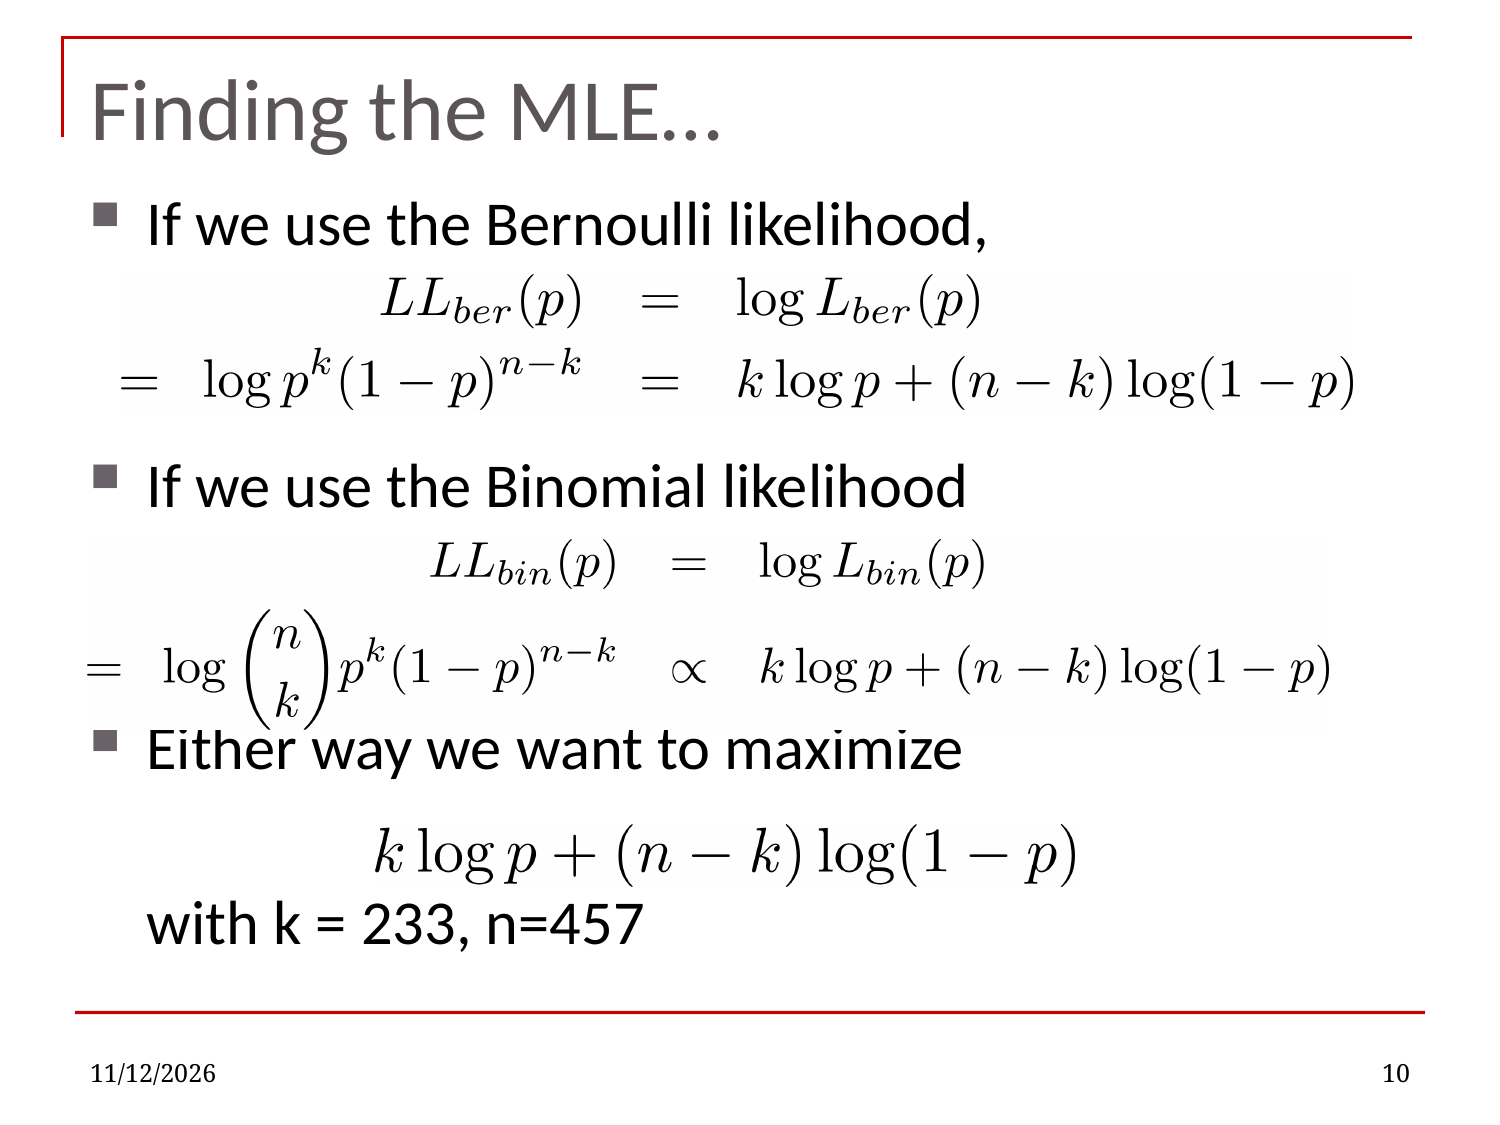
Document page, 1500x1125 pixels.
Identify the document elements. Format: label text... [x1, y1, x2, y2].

list If we use the Bernoulli likelihood, If we use the Binomial likelihood Either way we want to maximize with k = 233, n=457 [75, 174, 1425, 1000]
title Finding the MLE… [75, 45, 1425, 174]
picture [374, 824, 1076, 887]
picture [121, 274, 1353, 411]
slide_number 10 [1074, 1024, 1425, 1100]
picture [87, 539, 1329, 730]
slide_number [75, 1024, 425, 1100]
